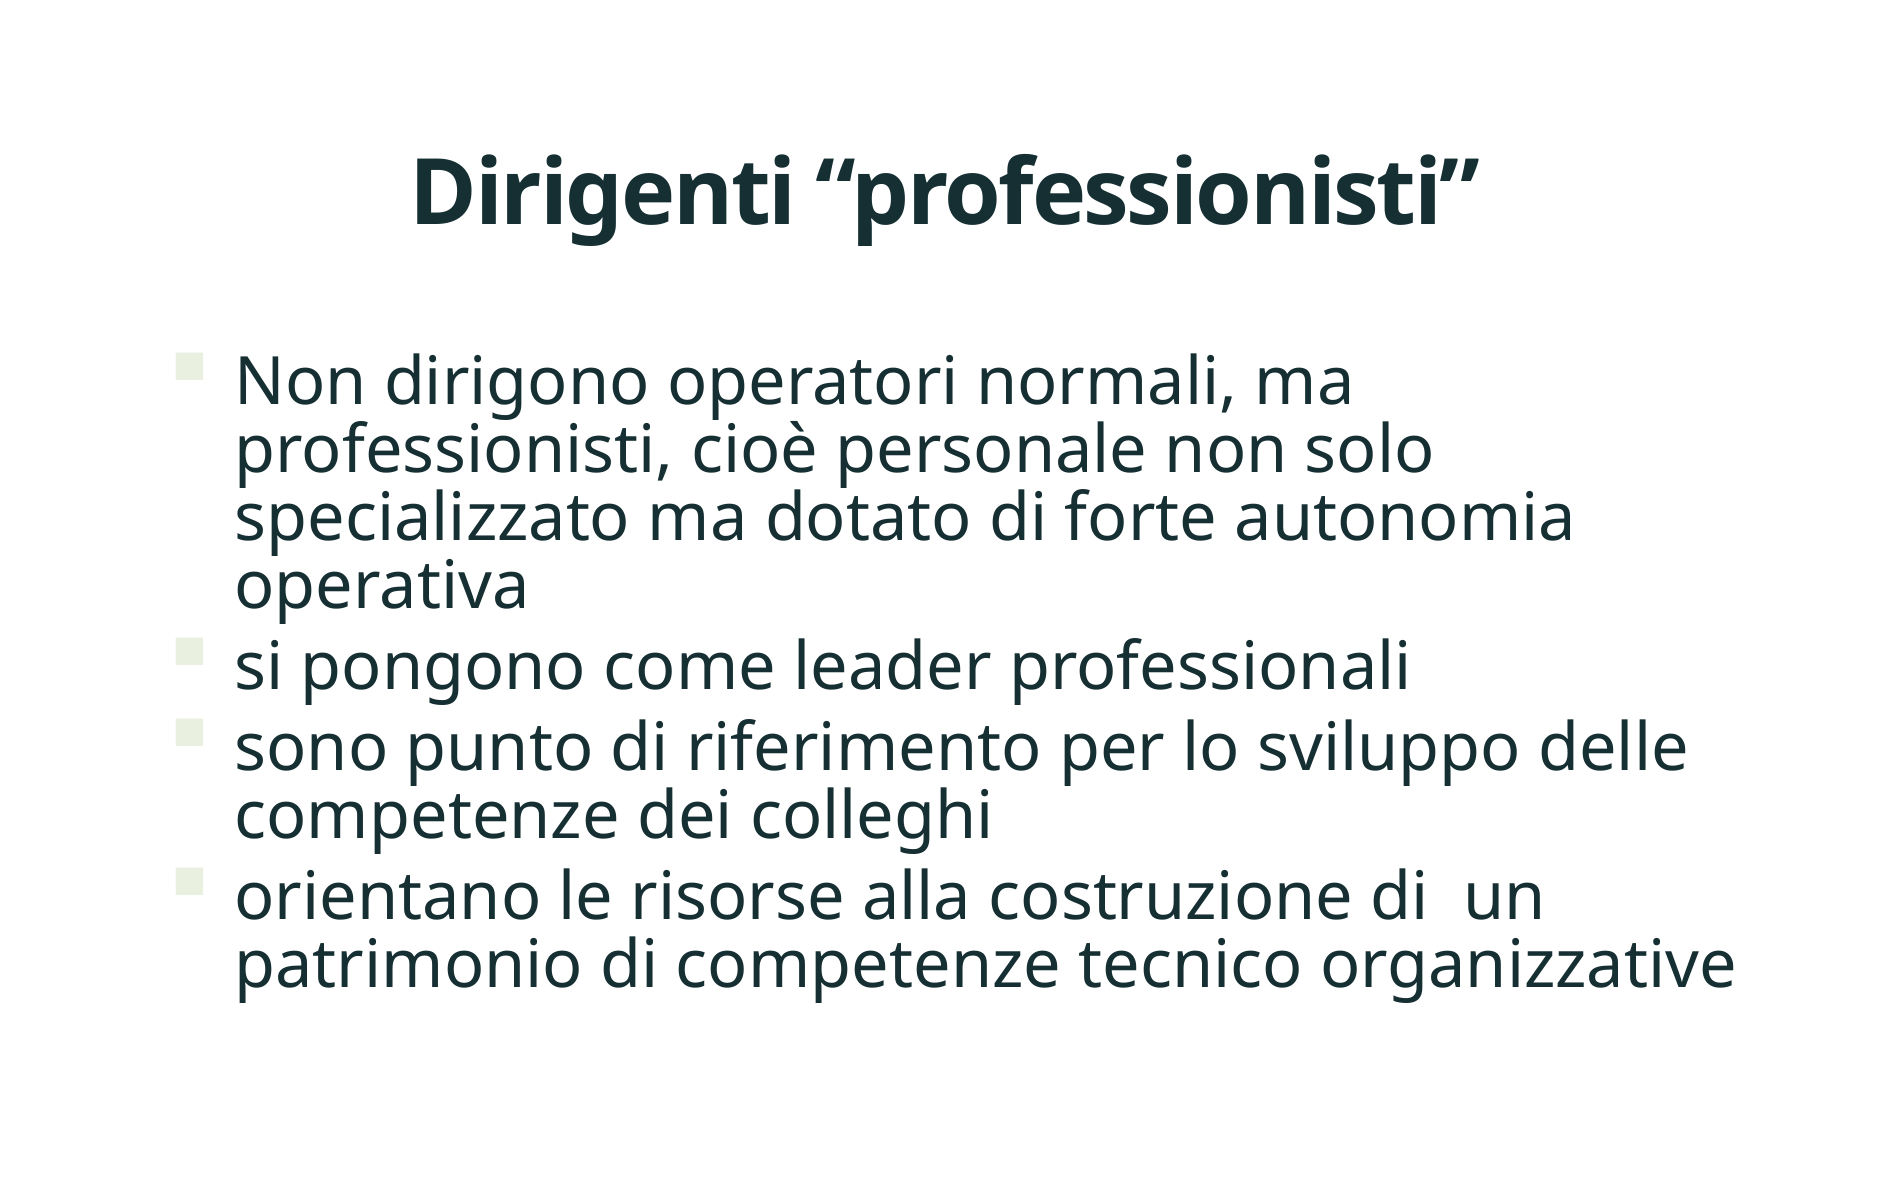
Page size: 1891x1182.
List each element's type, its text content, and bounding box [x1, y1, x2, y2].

list Non dirigono operatori normali, ma professionisti, cioè personale non solo specializzato ma dotato di forte autonomia operativa si pongono come leader professionali sono punto di riferimento per lo sviluppo delle competenze dei colleghi orientano le risorse alla costruzione di un patrimonio di competenze tecnico organizzative [153, 342, 1778, 1040]
title Dirigenti “professionisti” [94, 78, 1796, 316]
